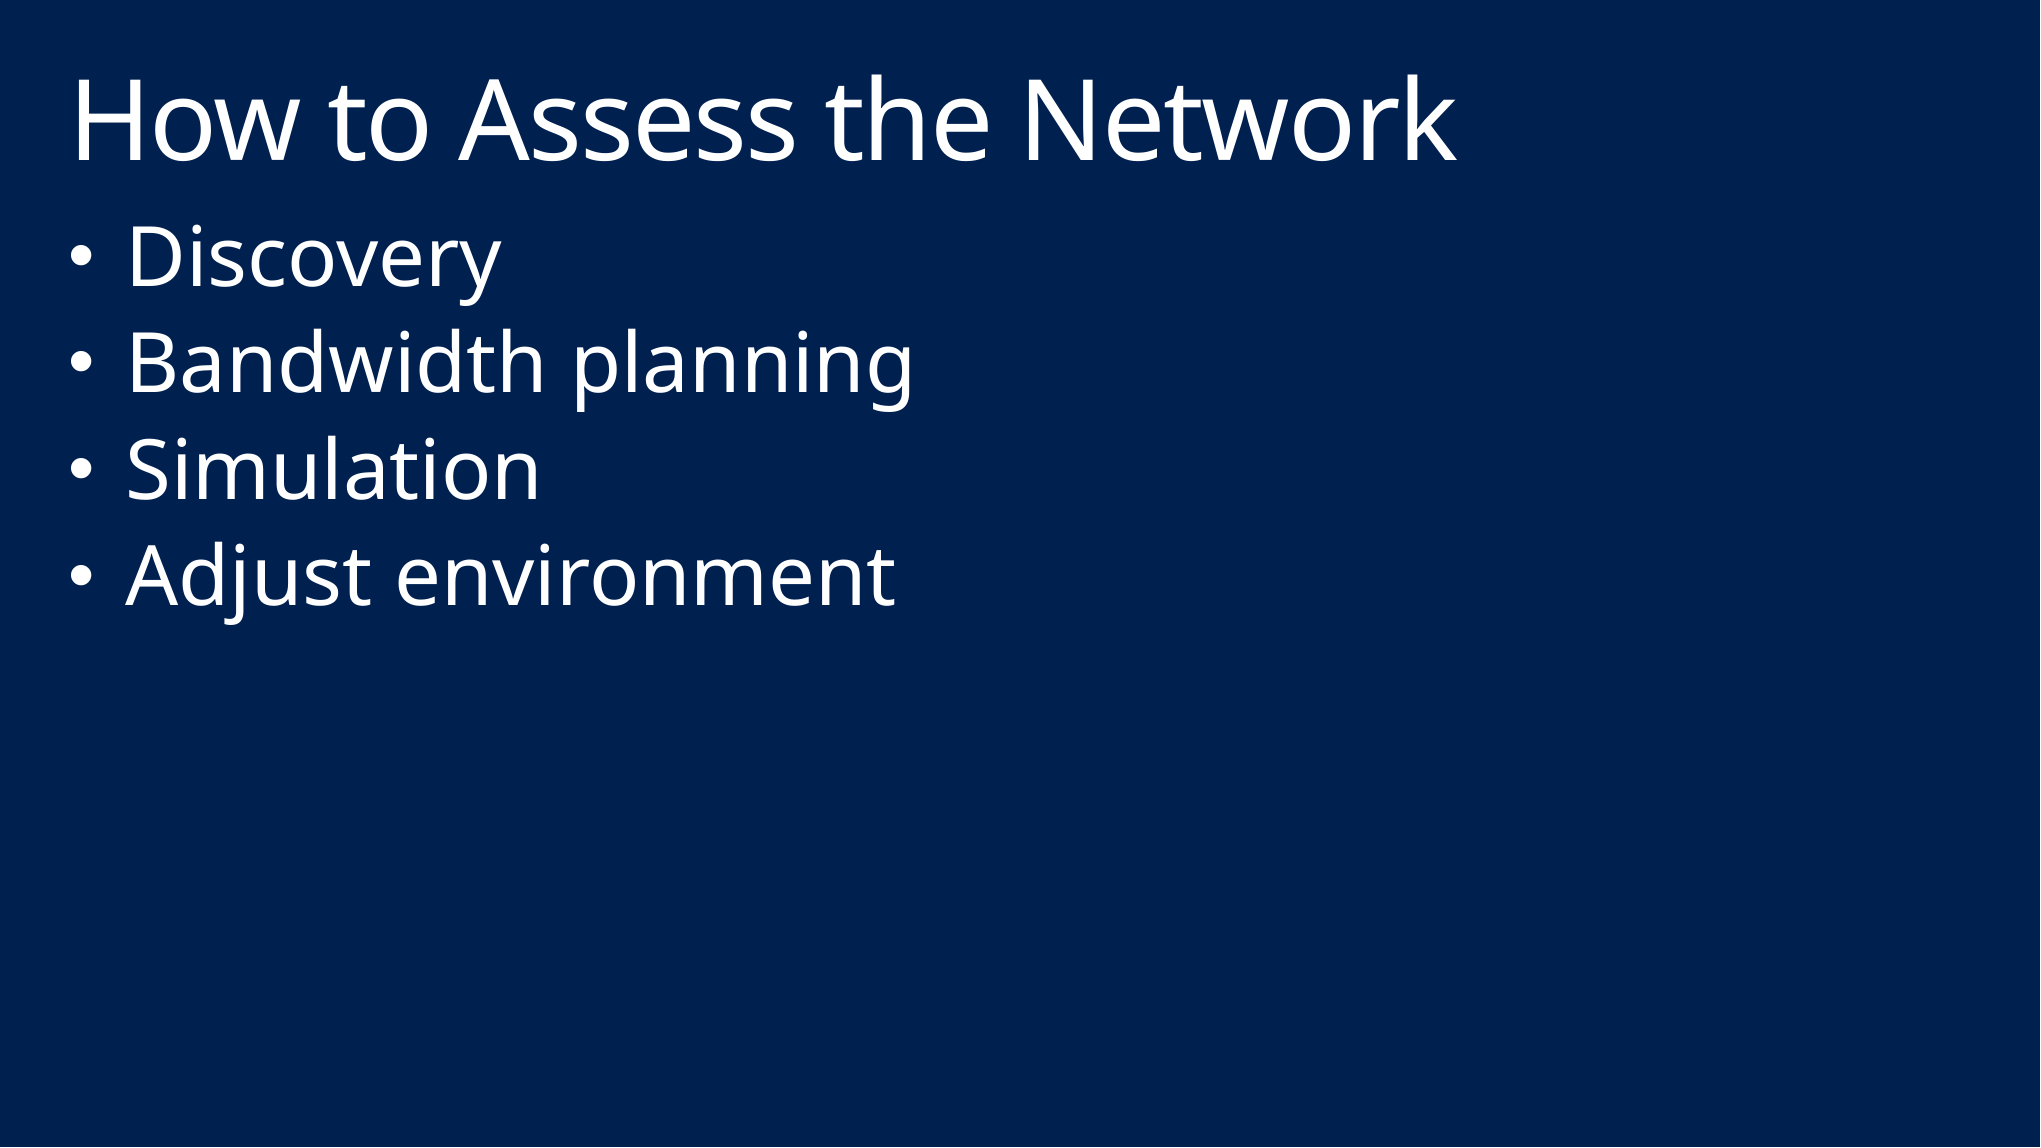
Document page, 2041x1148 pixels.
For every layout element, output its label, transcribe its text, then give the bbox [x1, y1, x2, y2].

title How to Assess the Network [45, 48, 1996, 199]
list Discovery Bandwidth planning Simulation Adjust environment [45, 199, 1996, 654]
